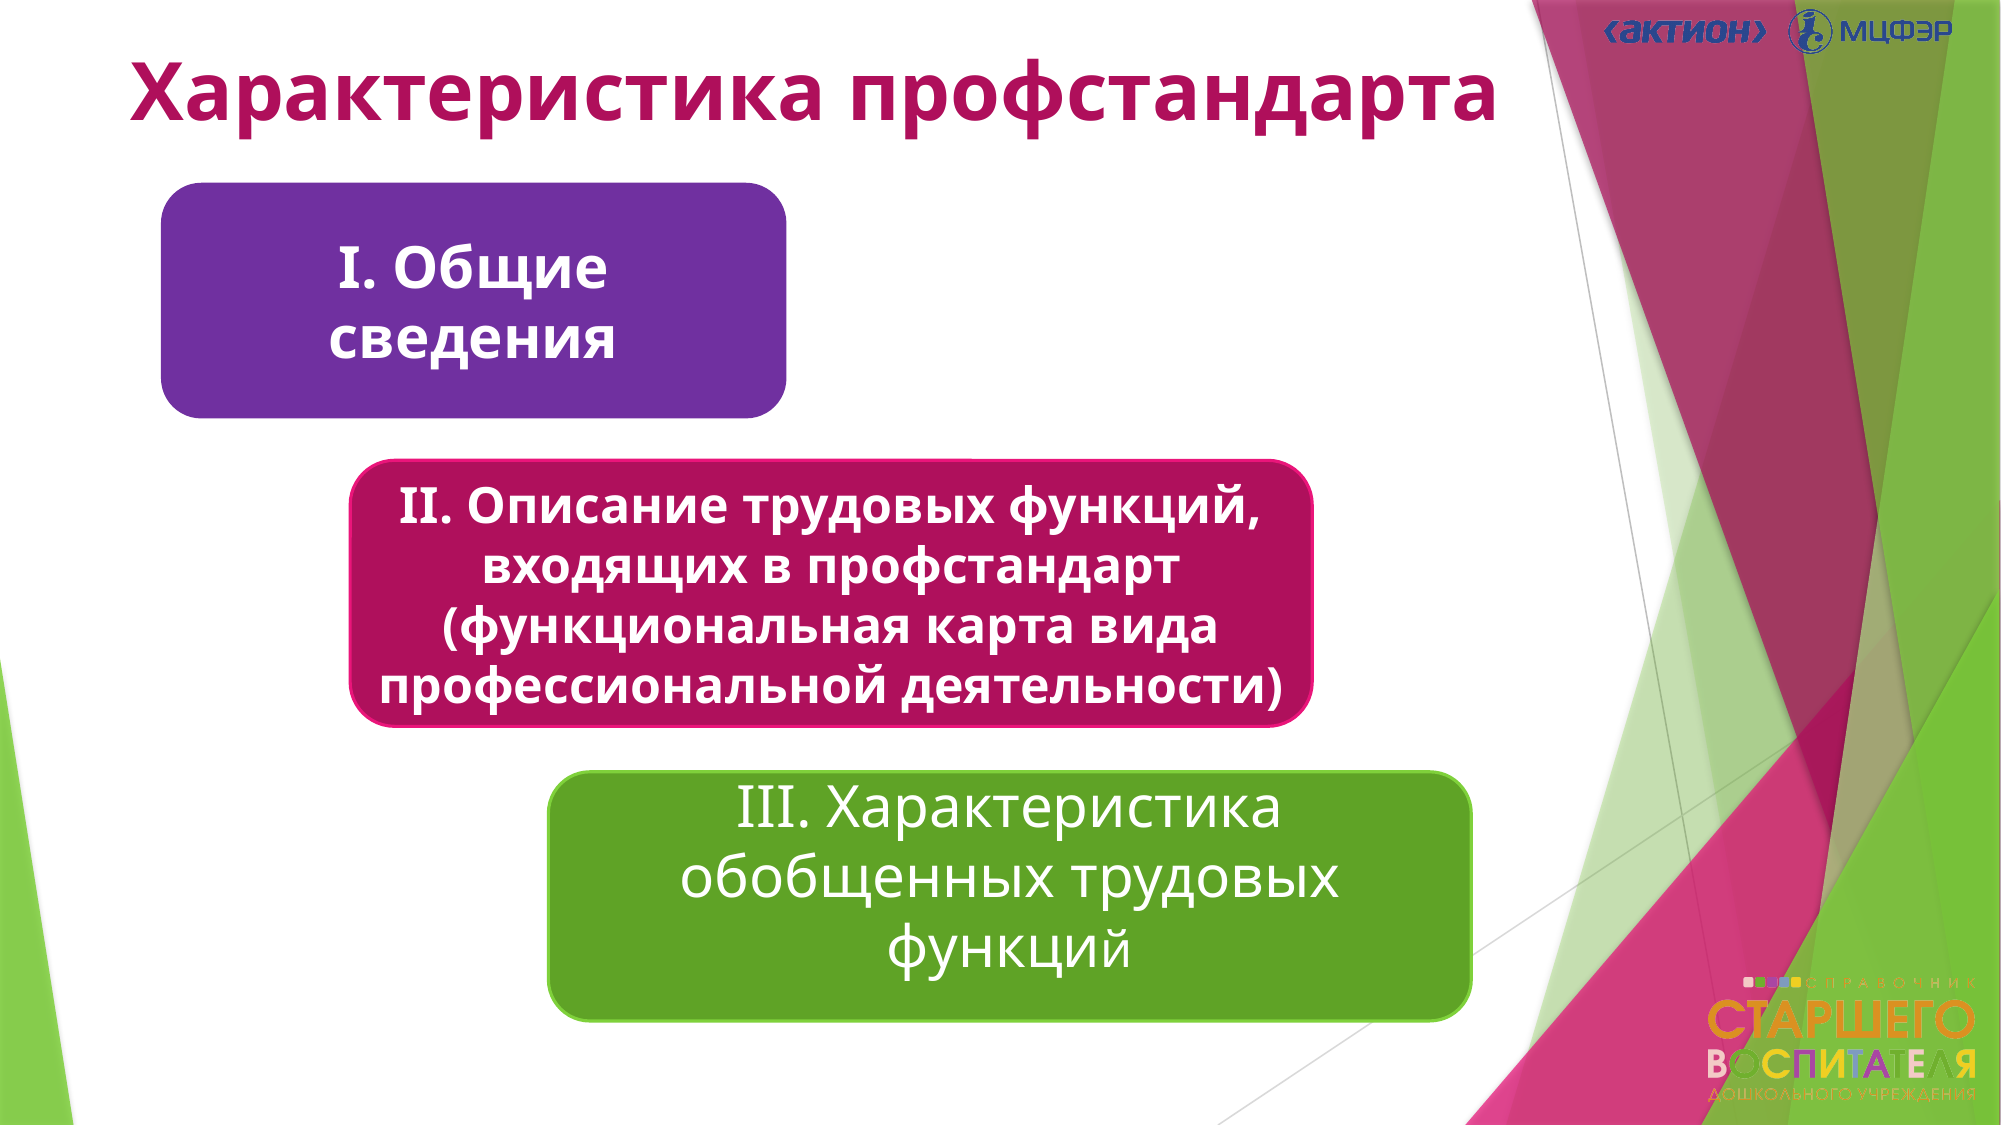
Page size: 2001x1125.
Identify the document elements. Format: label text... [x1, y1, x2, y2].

text_box III. Характеристика обобщенных трудовых функций [546, 770, 1473, 1023]
title Характеристика профстандарта [111, 31, 1522, 169]
text_box I. Общие сведения [160, 182, 787, 419]
picture [1707, 977, 1976, 1103]
text_box II. Описание трудовых функций, входящих в профстандарт (функциональная карта вида профессиональной деятельности) [348, 458, 1314, 728]
picture [1603, 8, 1952, 54]
